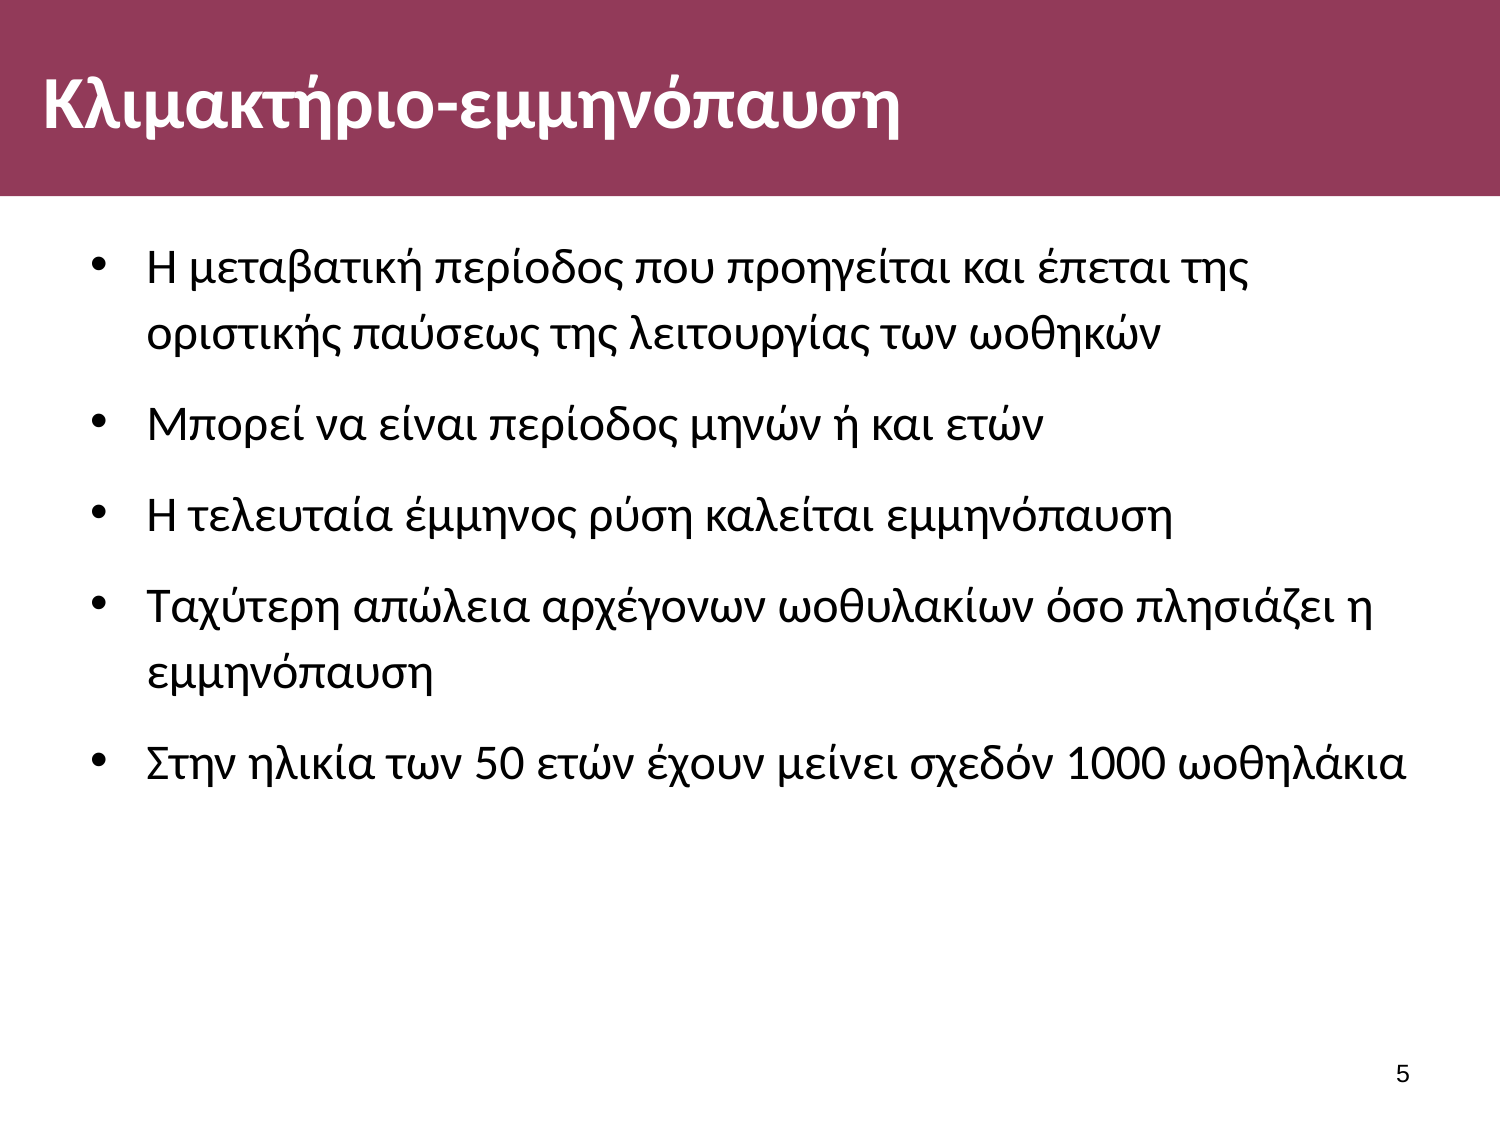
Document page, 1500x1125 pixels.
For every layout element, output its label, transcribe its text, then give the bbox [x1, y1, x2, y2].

list Η μεταβατική περίοδος που προηγείται και έπεται της οριστικής παύσεως της λειτουργίας των ωοθηκών Μπορεί να είναι περίοδος μηνών ή και ετών Η τελευταία έμμηνος ρύση καλείται εμμηνόπαυση Ταχύτερη απώλεια αρχέγονων ωοθυλακίων όσο πλησιάζει η εμμηνόπαυση Στην ηλικία των 50 ετών έχουν μείνει σχεδόν 1000 ωοθηλάκια [75, 219, 1425, 1024]
title Κλιμακτήριο-εμμηνόπαυση [0, 0, 1500, 197]
slide_number 4 [1074, 1042, 1425, 1103]
